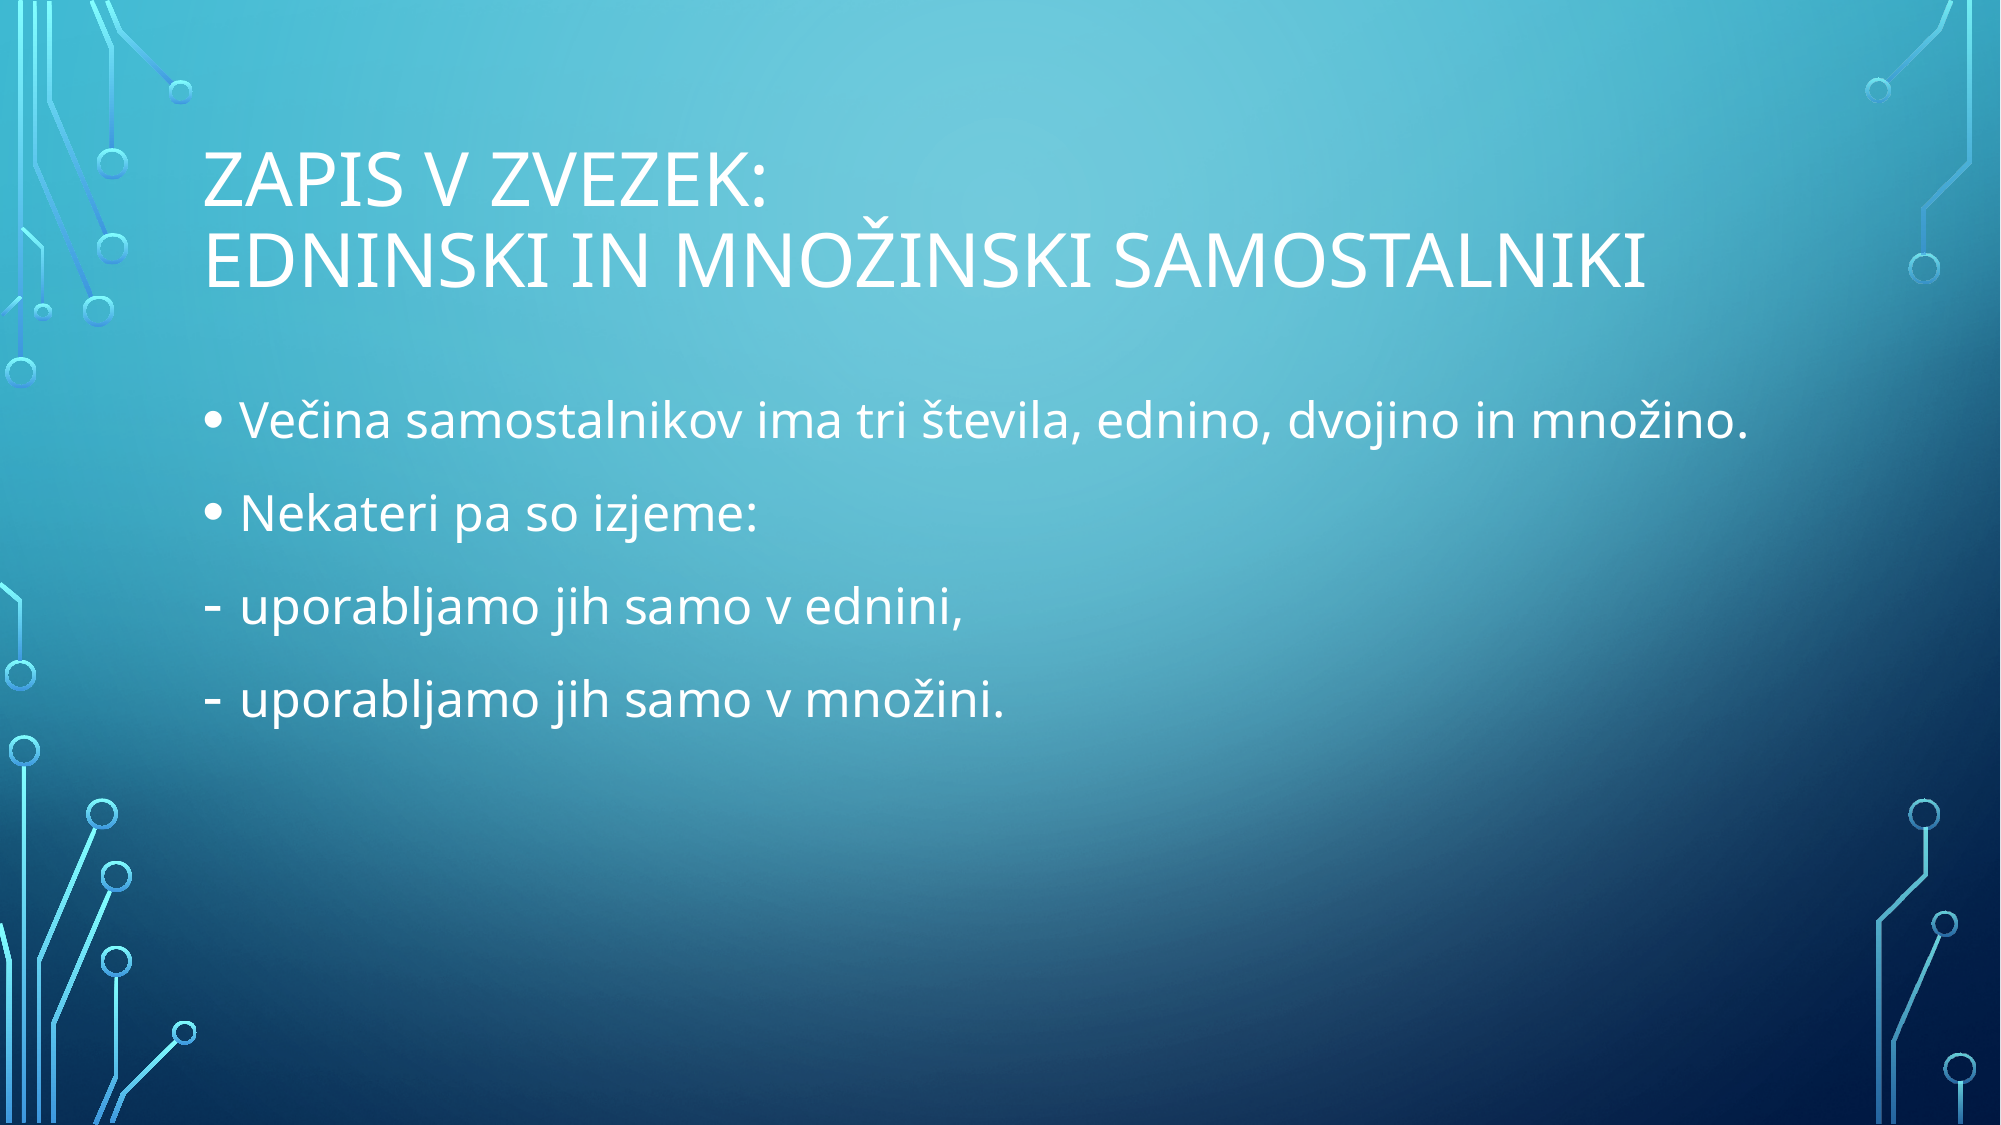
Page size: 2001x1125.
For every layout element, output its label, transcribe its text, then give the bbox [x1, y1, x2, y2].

list Večina samostalnikov ima tri števila, ednino, dvojino in množino. Nekateri pa so izjeme: uporabljamo jih samo v ednini, uporabljamo jih samo v množini. [187, 369, 1813, 950]
title Zapis v zvezek: edninski in množinski samostalniki [187, 101, 1813, 344]
